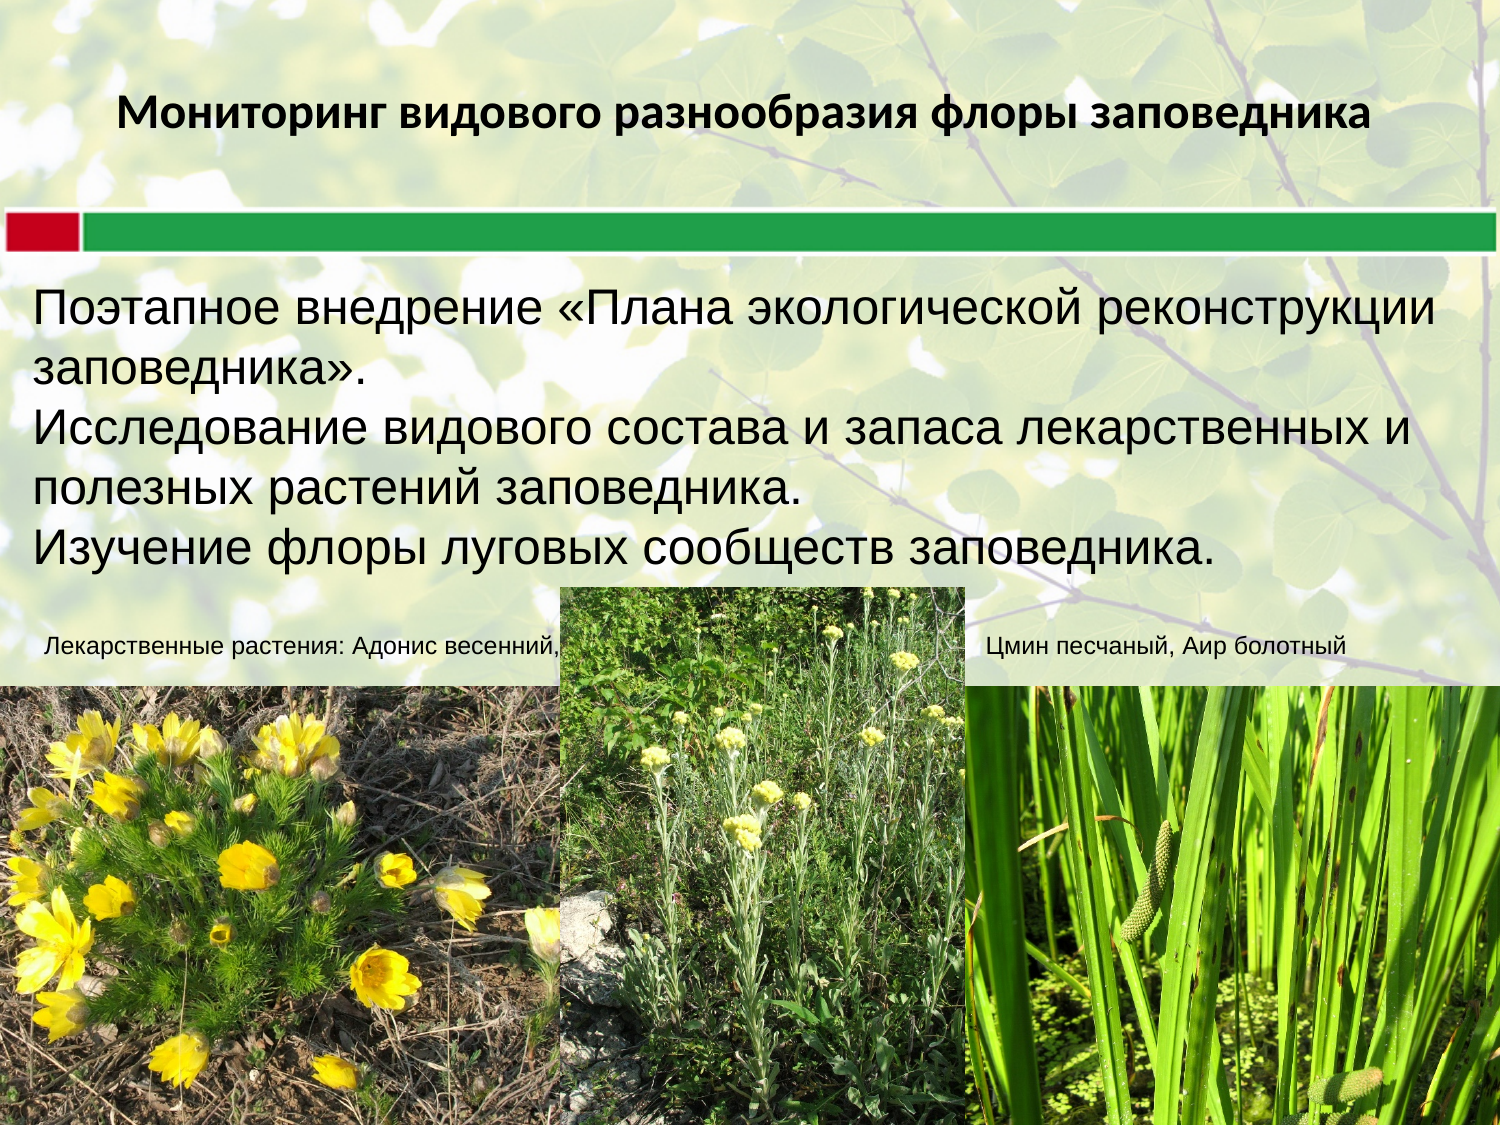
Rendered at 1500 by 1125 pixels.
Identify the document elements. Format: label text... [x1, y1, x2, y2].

text_box Лекарственные растения: Адонис весенний, Цмин песчаный, Аир болотный [968, 609, 1483, 670]
text_box Поэтапное внедрение «Плана экологической реконструкции заповедника». Исследование видового состава и запаса лекарственных и полезных растений заповедника. Изучение флоры луговых сообществ заповедника. [17, 267, 1459, 582]
title Мониторинг видового разнообразия флоры заповедника [29, 45, 1459, 173]
text_box Лекарственные растения: Адонис весенний, Цмин песчаный, Аир болотный [29, 609, 555, 670]
picture [0, 0, 1500, 1125]
